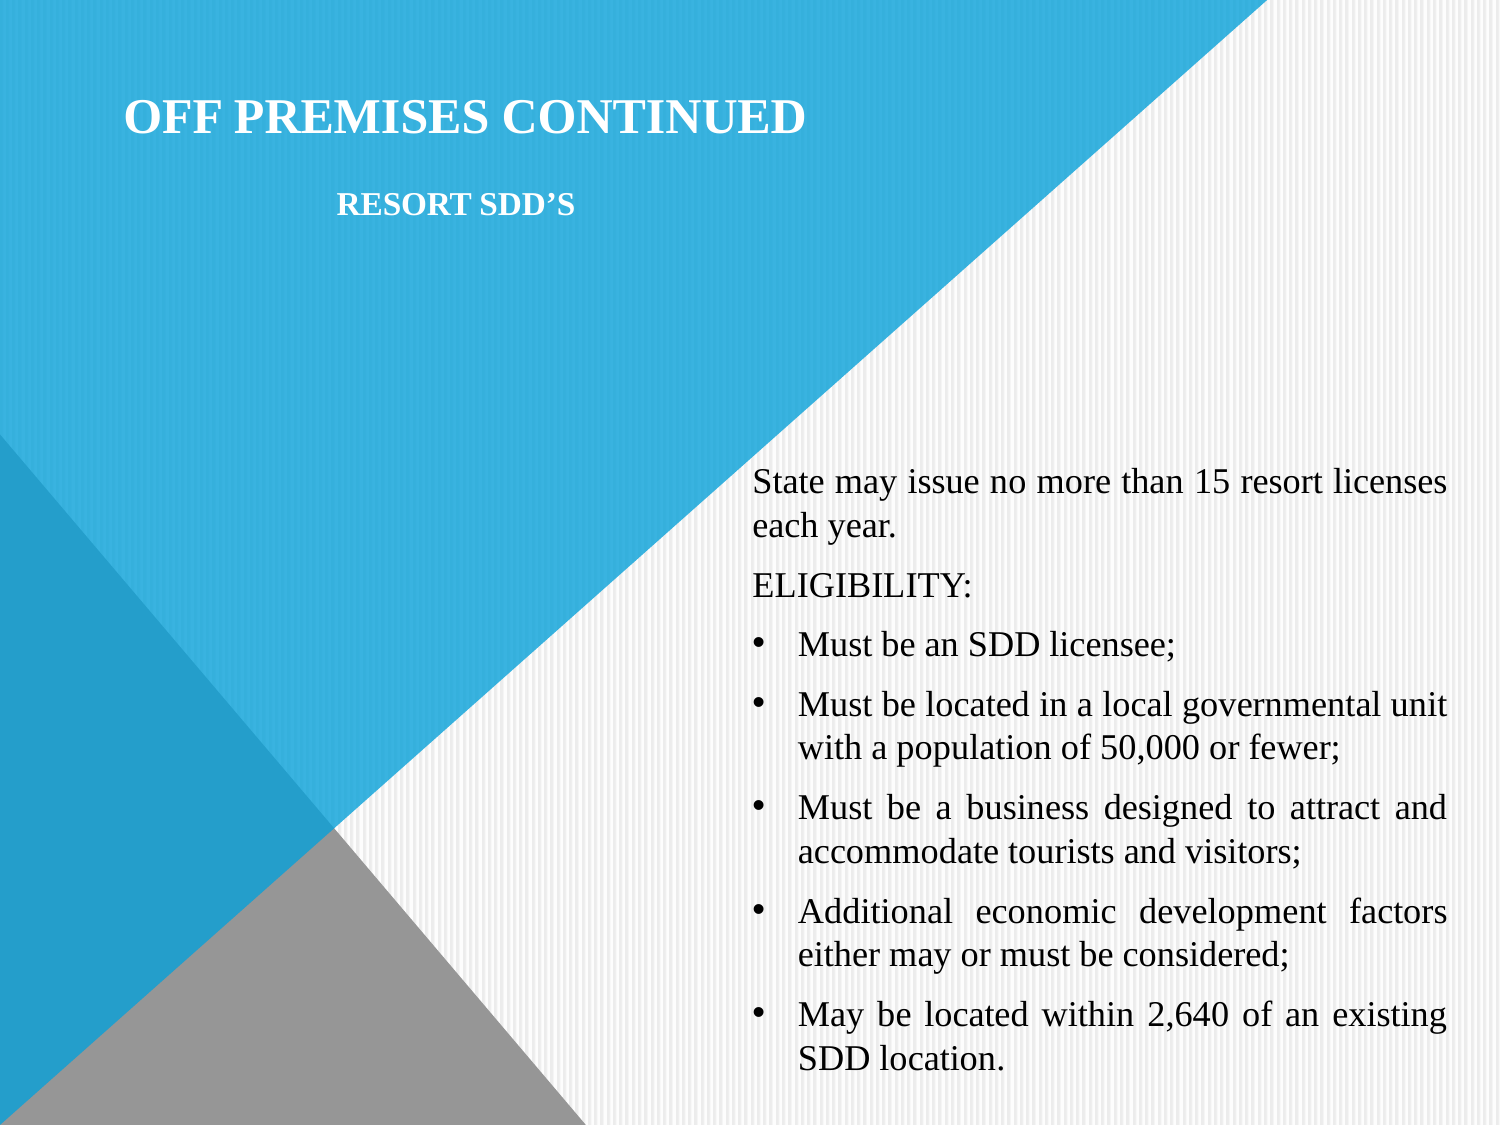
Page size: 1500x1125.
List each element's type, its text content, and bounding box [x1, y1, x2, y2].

title Off PREMISES continued [37, 24, 893, 204]
list State may issue no more than 15 resort licenses each year. Eligibility: Must be an SDD licensee; Must be located in a local governmental unit with a population of 50,000 or fewer; Must be a business designed to attract and accommodate tourists and visitors; Additional economic development factors either may or must be considered; May be located within 2,640 of an existing SDD location. [737, 450, 1463, 1088]
list Resort SDD’s [150, 174, 763, 278]
